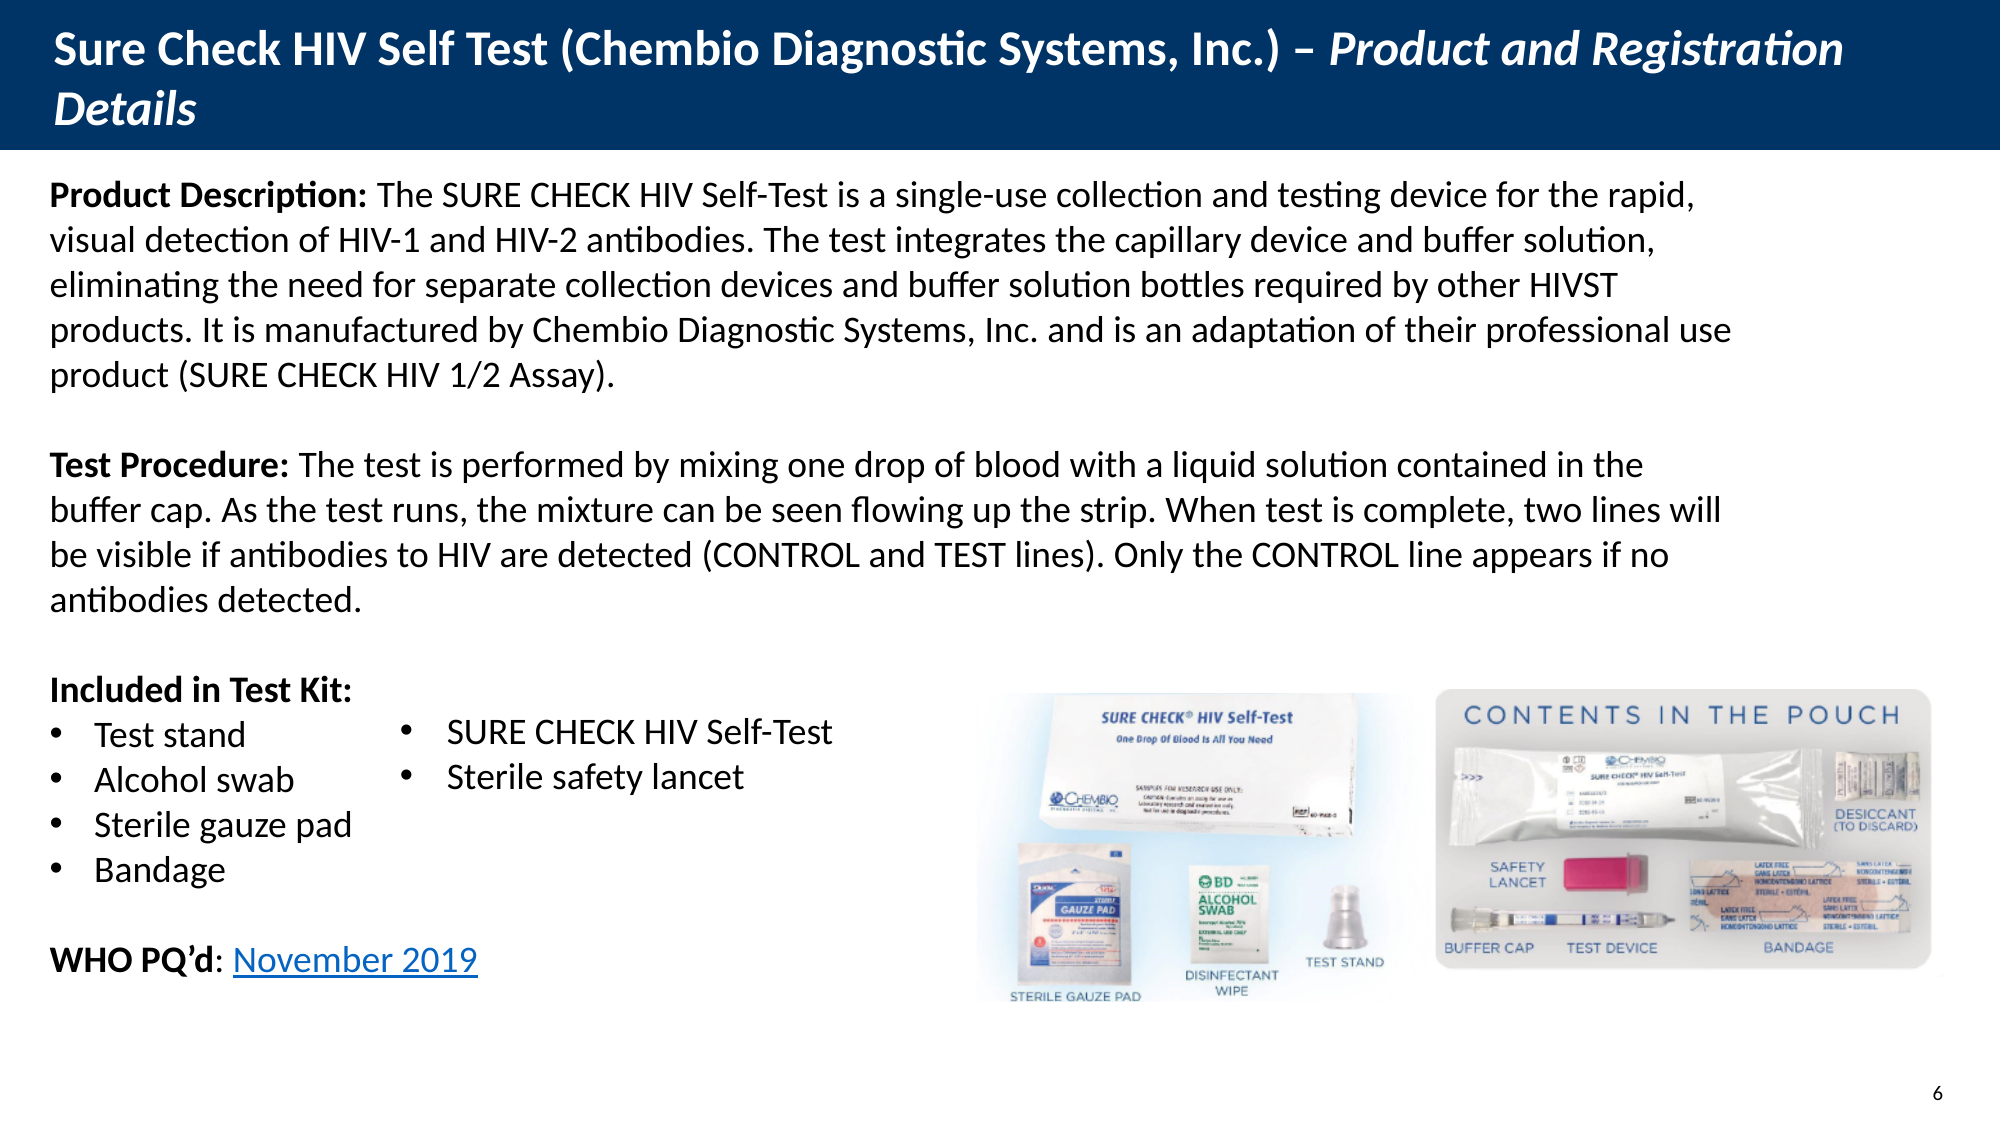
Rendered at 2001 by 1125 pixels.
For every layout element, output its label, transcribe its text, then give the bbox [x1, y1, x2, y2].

list Product Description: The SURE CHECK HIV Self-Test is a single-use collection and testing device for the rapid, visual detection of HIV-1 and HIV-2 antibodies. The test integrates the capillary device and buffer solution, eliminating the need for separate collection devices and buffer solution bottles required by other HIVST products. It is manufactured by Chembio Diagnostic Systems, Inc. and is an adaptation of their professional use product (SURE CHECK HIV 1/2 Assay). Test Procedure: The test is performed by mixing one drop of blood with a liquid solution contained in the buffer cap. As the test runs, the mixture can be seen flowing up the strip. When test is complete, two lines will be visible if antibodies to HIV are detected (CONTROL and TEST lines). Only the CONTROL line appears if no antibodies detected. Included in Test Kit: Test stand Alcohol swab Sterile gauze pad Bandage WHO PQ’d: November 2019 [41, 162, 1751, 1042]
title Sure Check HIV Self Test (Chembio Diagnostic Systems, Inc.) – Product and Registration Details [0, 0, 2000, 151]
text_box SURE CHECK HIV Self-Test Sterile safety lancet [385, 699, 923, 805]
slide_number 6 [1491, 1033, 1959, 1113]
picture [974, 689, 1944, 1003]
